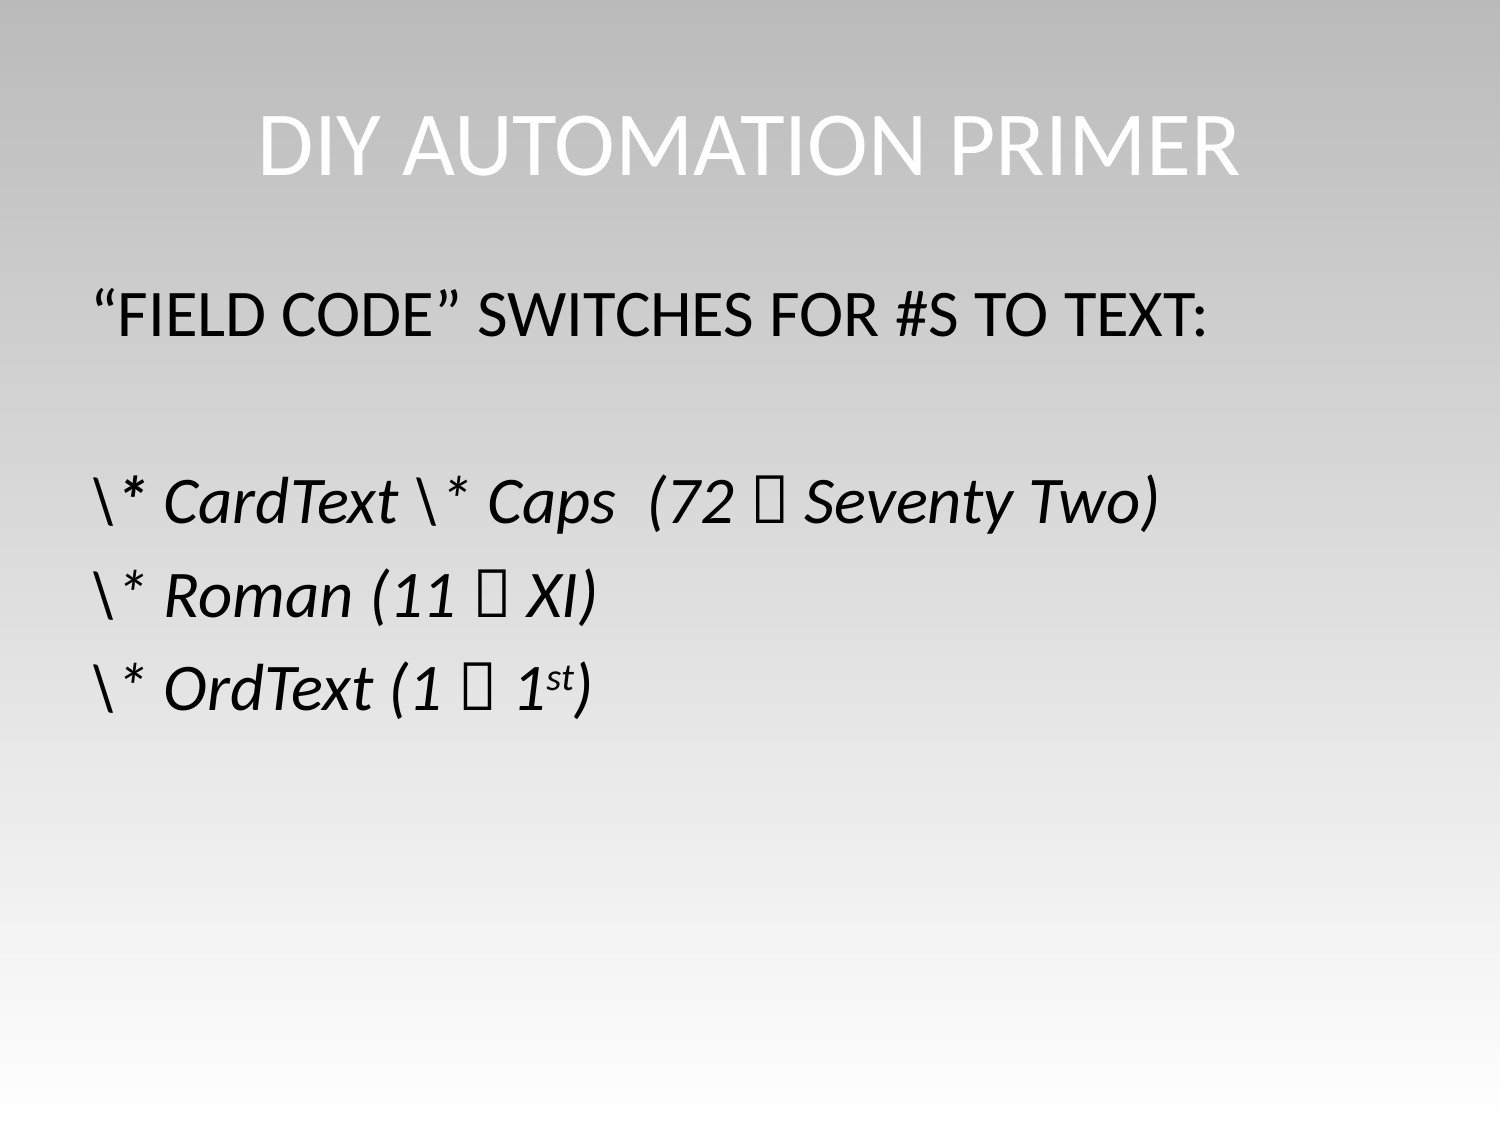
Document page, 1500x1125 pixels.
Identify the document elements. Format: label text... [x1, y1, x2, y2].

title DIY AUTOMATION PRIMER [75, 45, 1425, 233]
list “FIELD CODE” SWITCHES FOR #S TO TEXT: \* CardText \* Caps (72  Seventy Two) \* Roman (11  XI) \* OrdText (1  1st) [75, 262, 1425, 1005]
